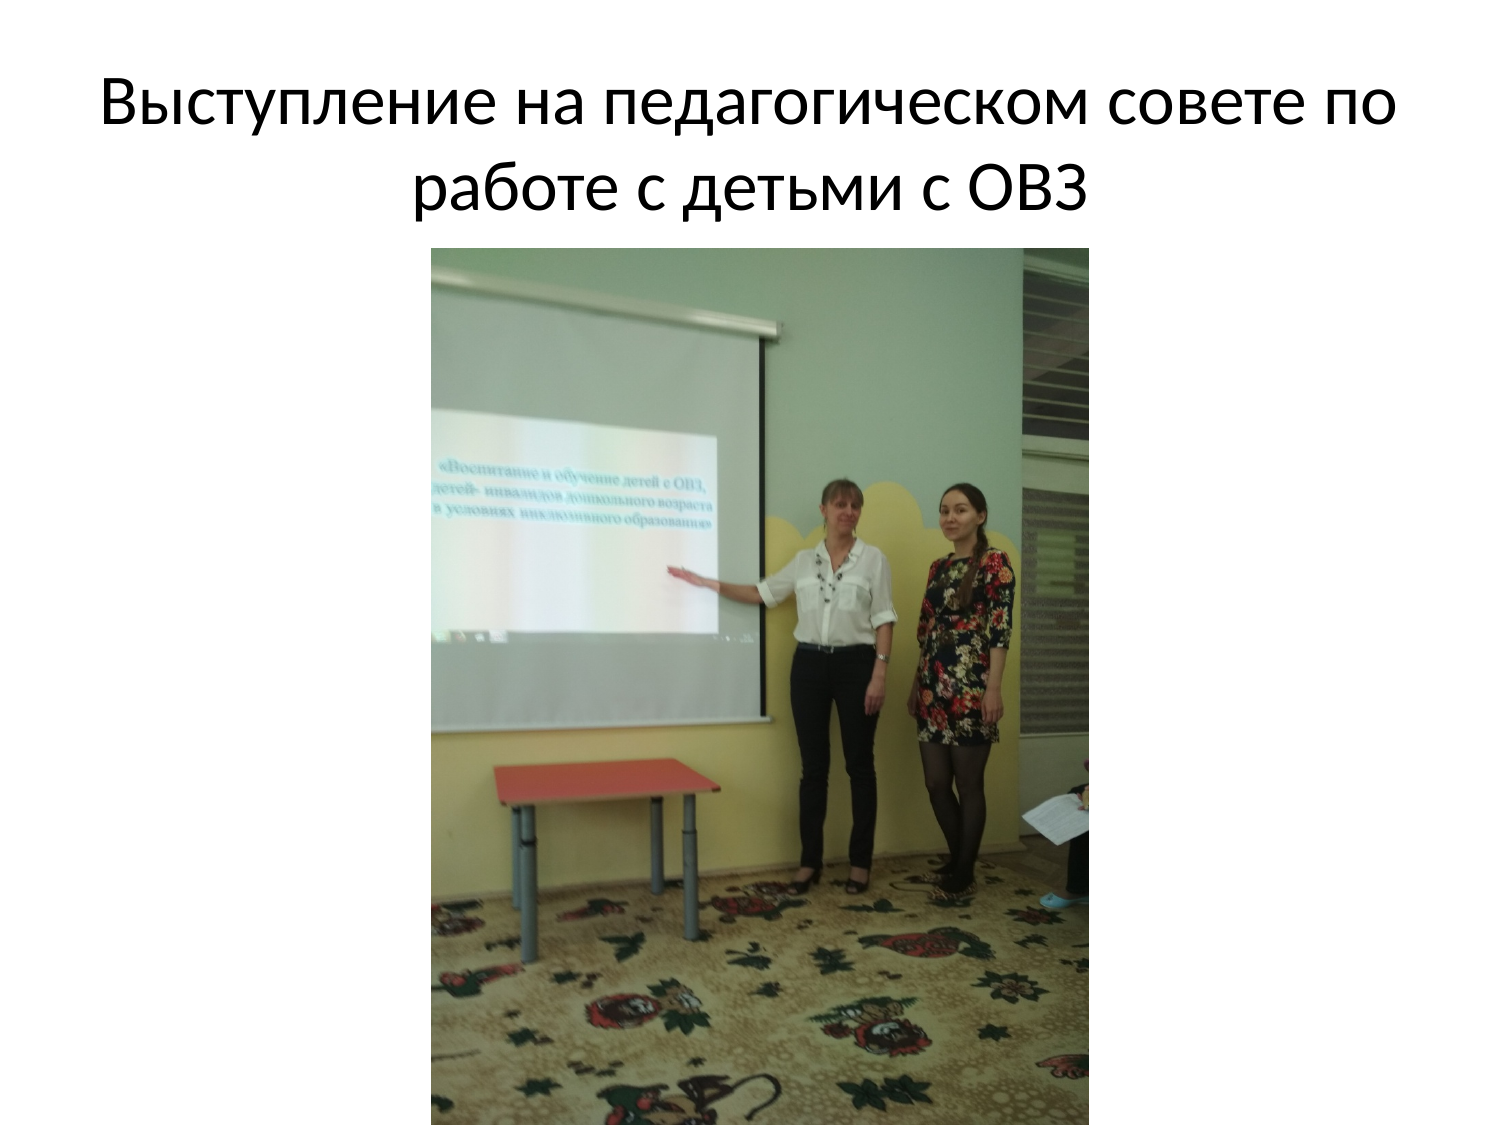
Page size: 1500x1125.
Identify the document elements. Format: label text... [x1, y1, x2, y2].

title Выступление на педагогическом совете по работе с детьми с ОВЗ [75, 45, 1425, 233]
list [430, 247, 1089, 1125]
